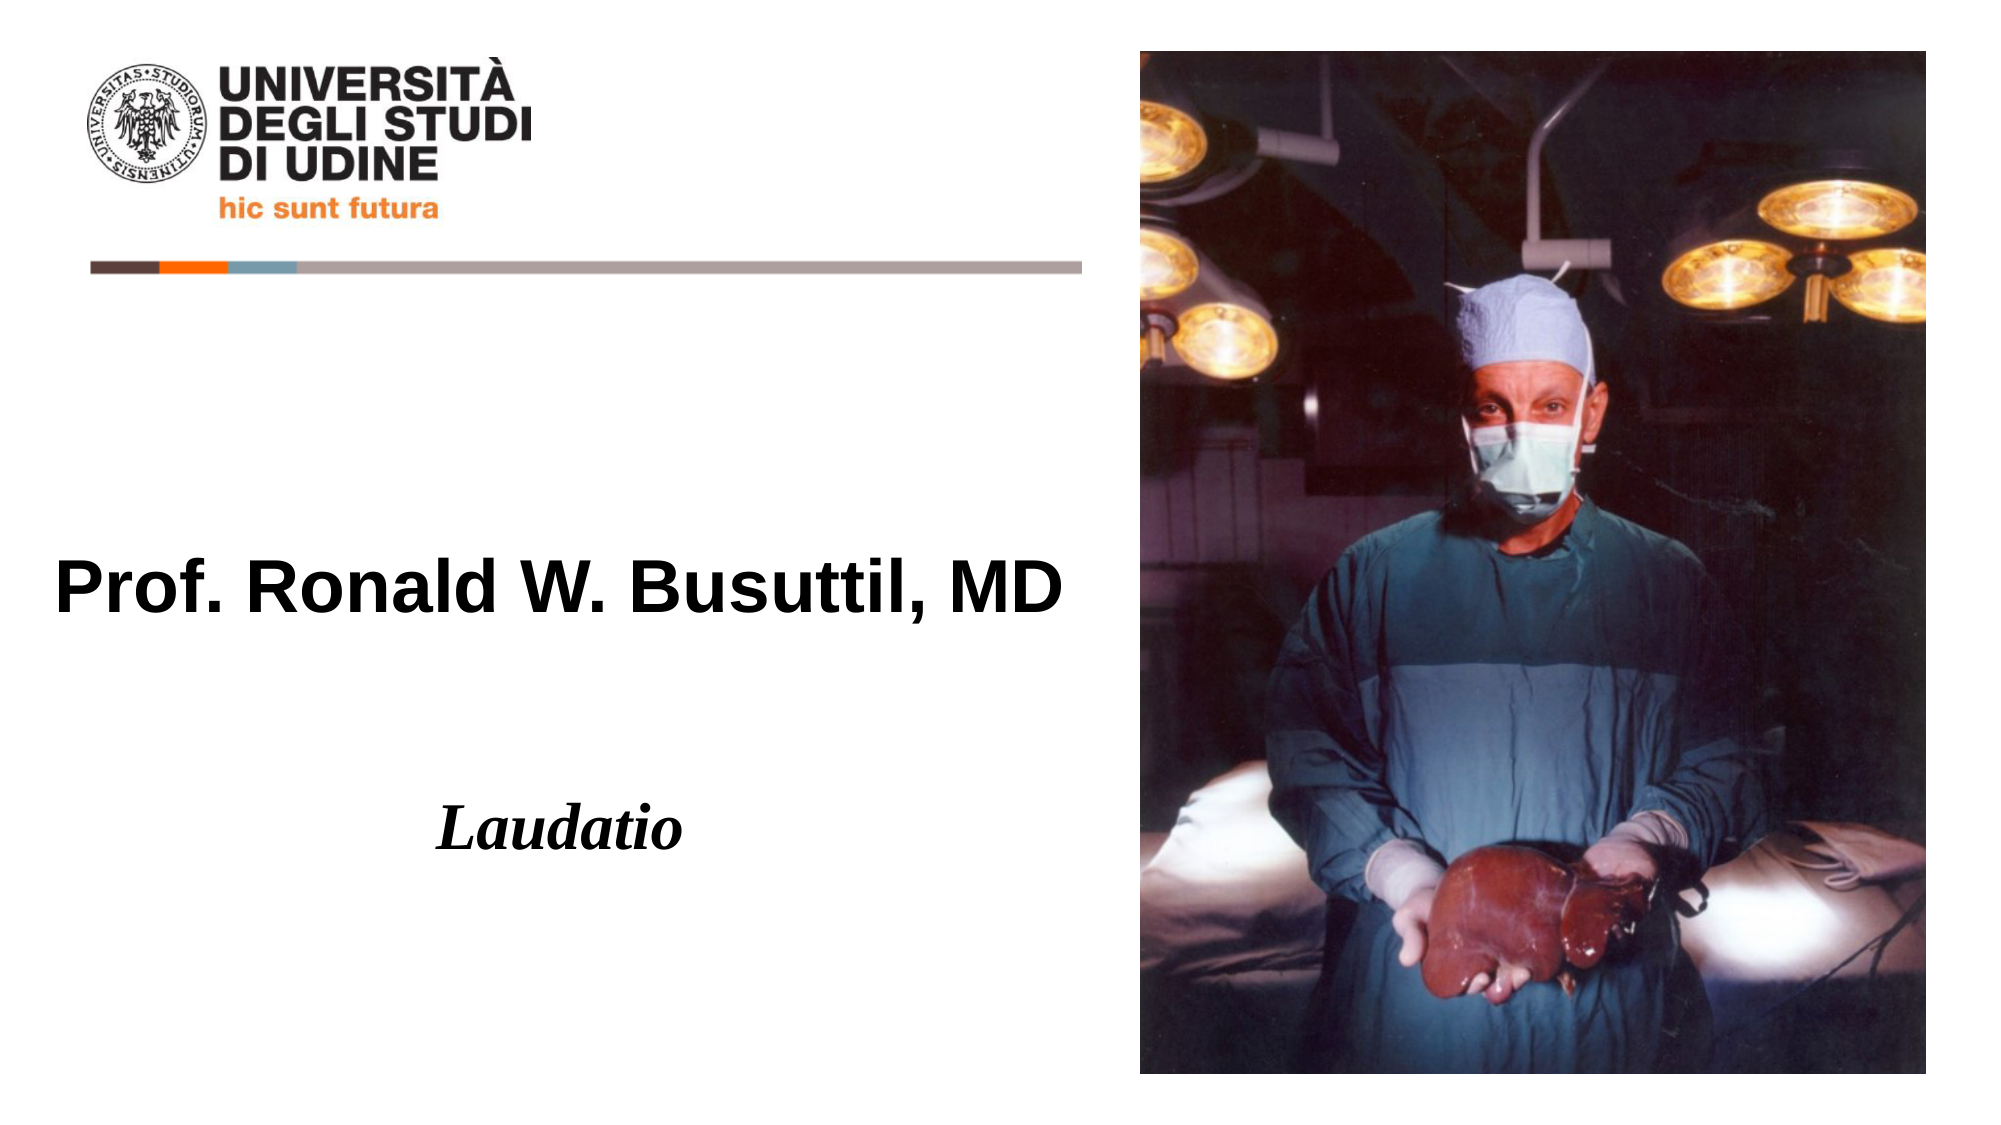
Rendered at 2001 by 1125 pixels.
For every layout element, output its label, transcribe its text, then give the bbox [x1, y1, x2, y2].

title Prof. Ronald W. Busuttil, MD [34, 499, 1087, 678]
picture [1140, 51, 1926, 1074]
picture [64, 40, 1082, 304]
text_box Laudatio [165, 755, 956, 902]
